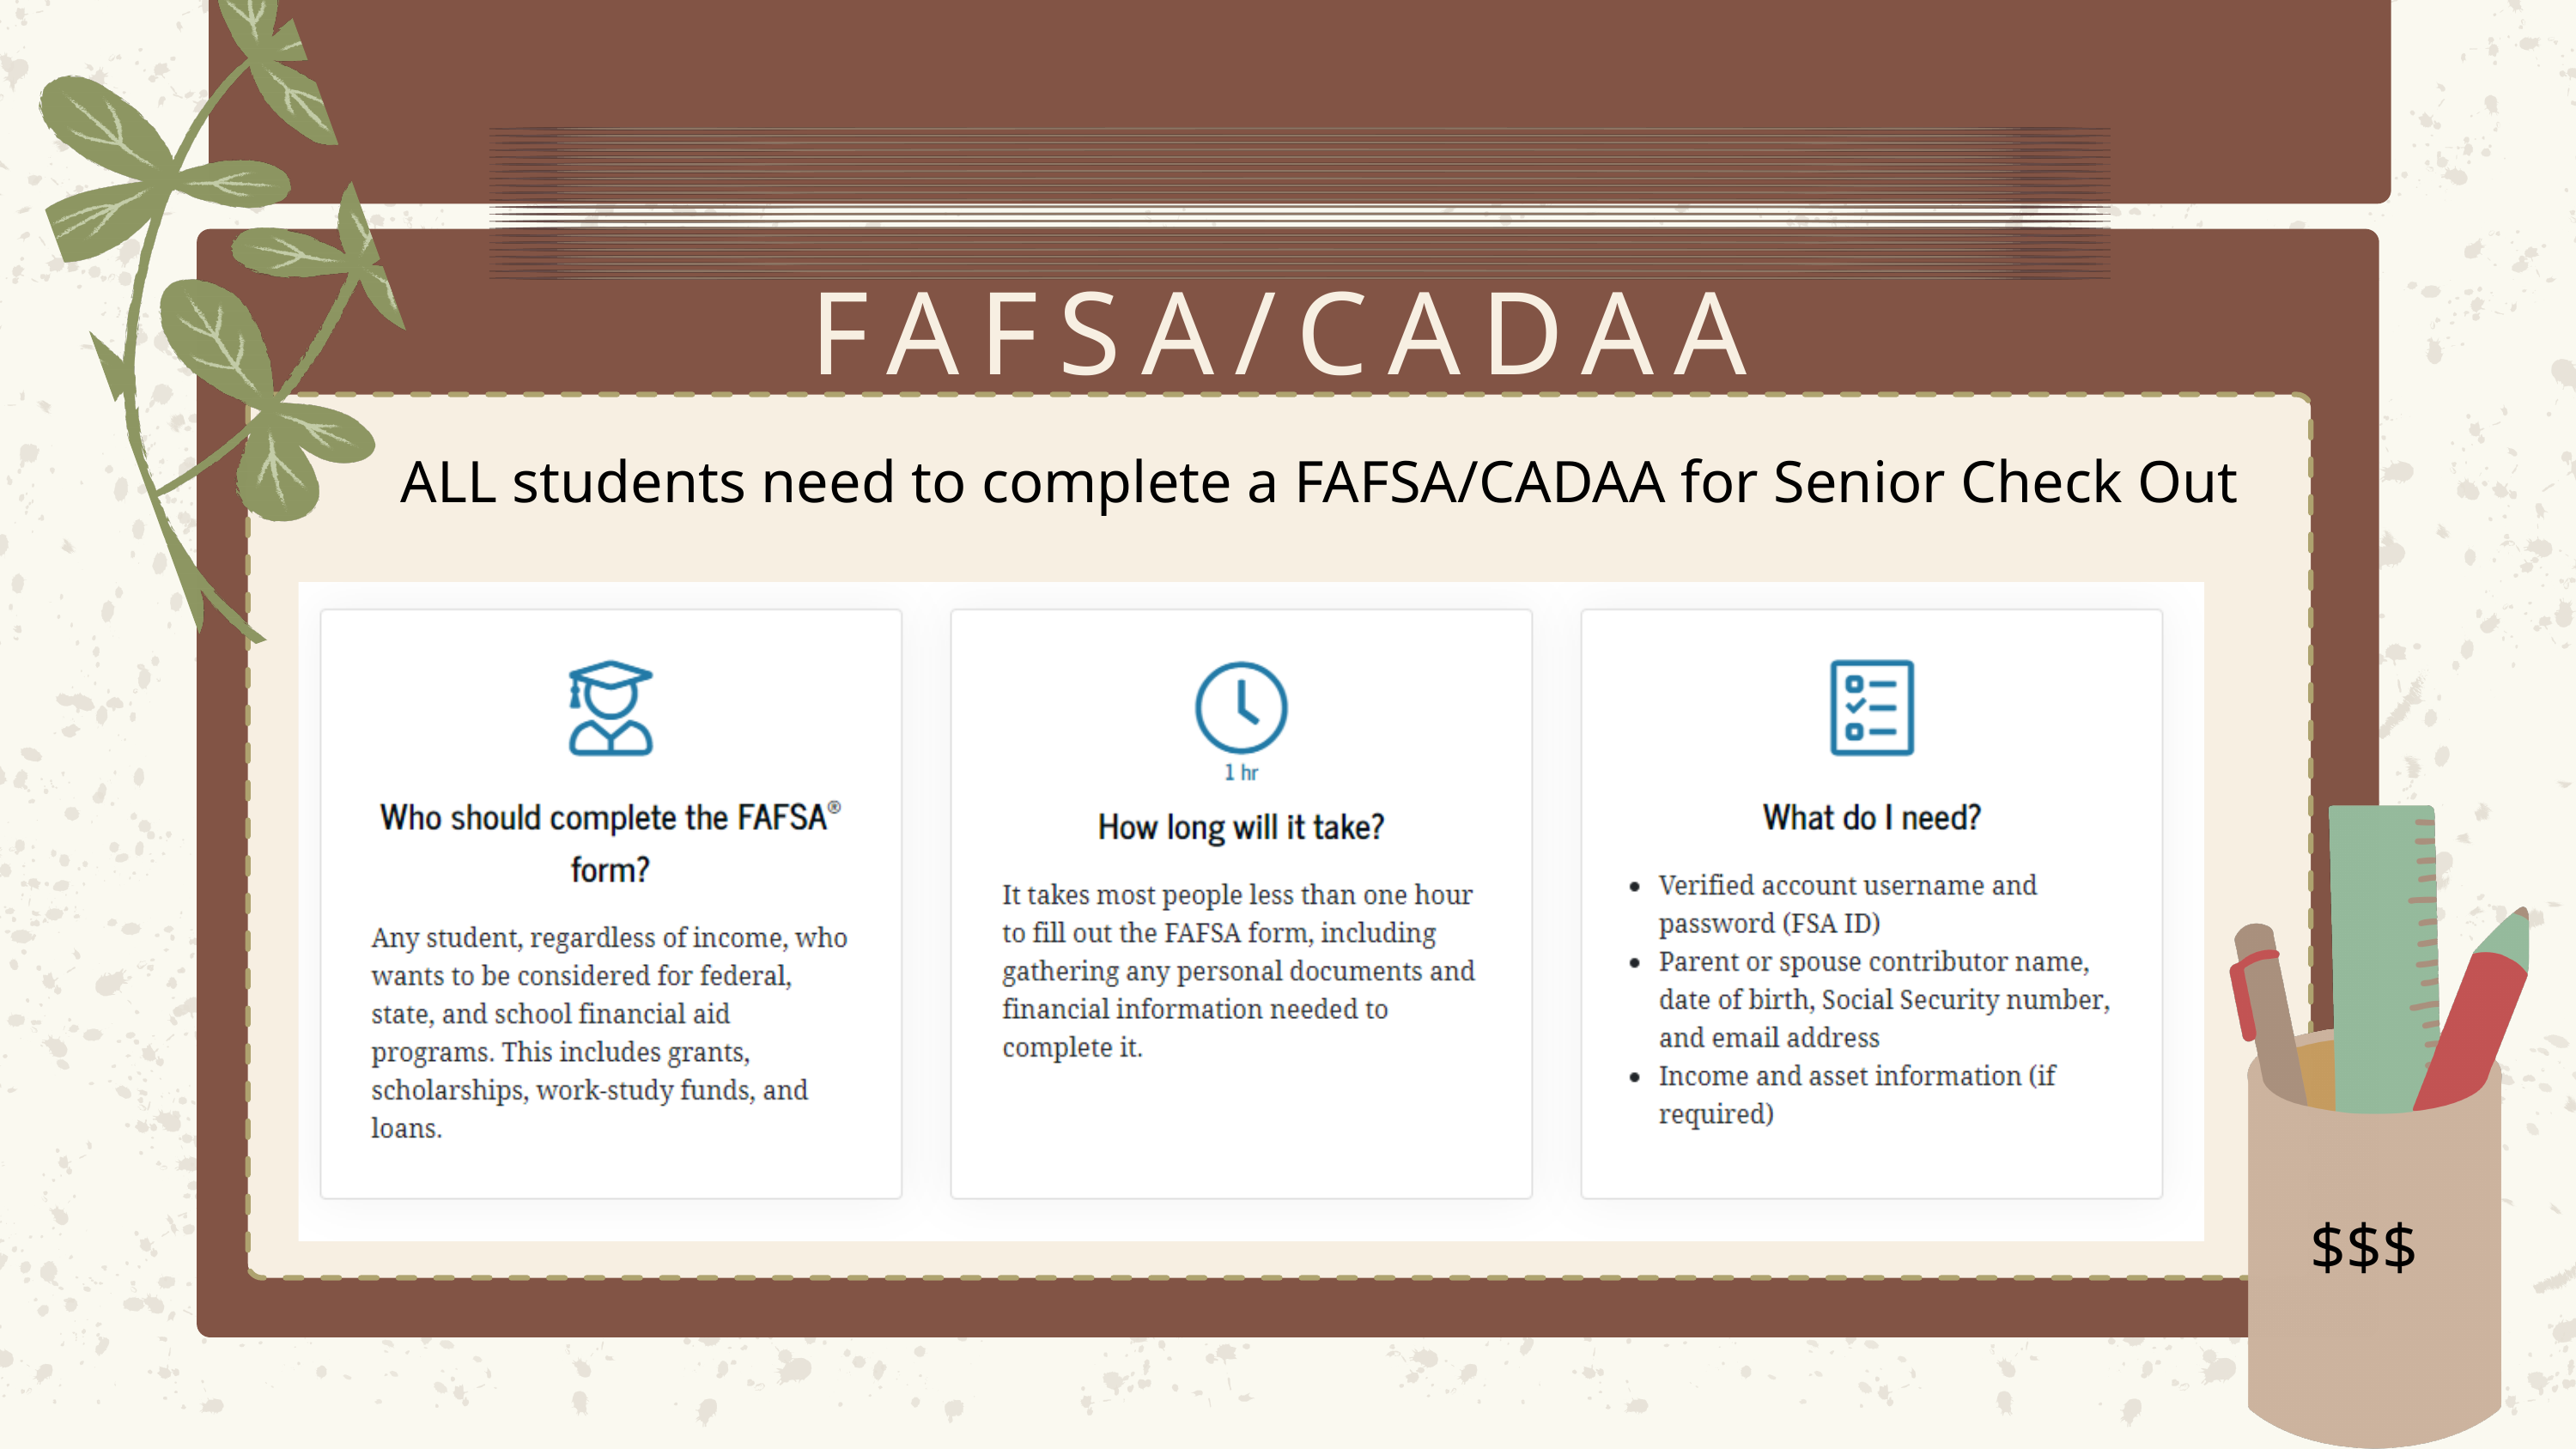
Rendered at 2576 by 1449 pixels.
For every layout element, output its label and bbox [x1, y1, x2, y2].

text_box [0, 0, 2576, 1428]
text_box [208, 0, 2391, 204]
text_box [247, 394, 2312, 1278]
text_box [2229, 1437, 2530, 1449]
text_box [196, 228, 2379, 1338]
